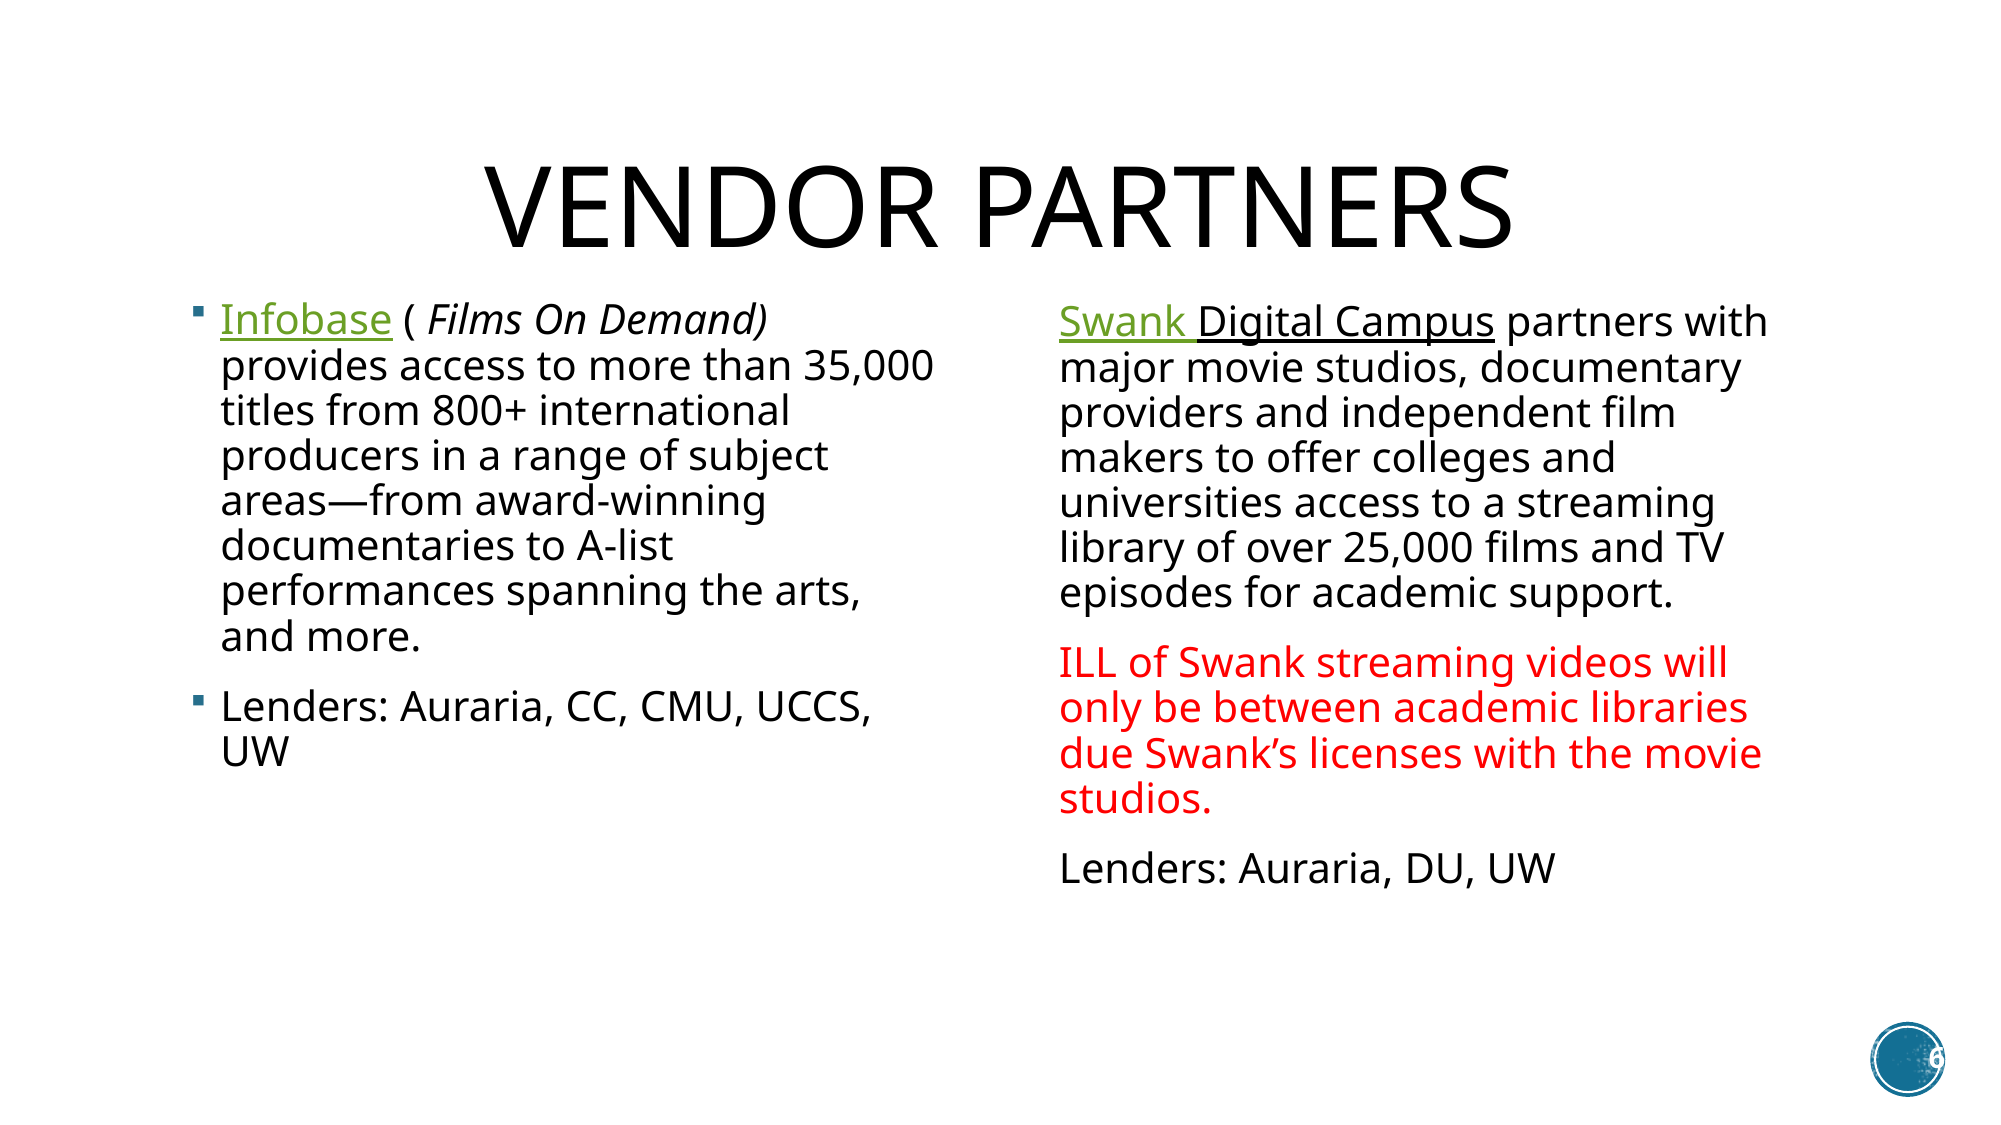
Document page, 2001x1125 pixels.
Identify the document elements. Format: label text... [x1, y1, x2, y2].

slide_number 6 [1855, 1028, 1961, 1089]
title Vendor Partners [175, 79, 1826, 344]
list Swank Digital Campus partners with major movie studios, documentary providers and independent film makers to offer colleges and universities access to a streaming library of over 25,000 films and TV episodes for academic support. ILL of Swank streaming videos will only be between academic libraries due Swank’s licenses with the movie studios. Lenders: Auraria, DU, UW [1043, 287, 1824, 1013]
list Infobase ( Films On Demand) provides access to more than 35,000 titles from 800+ international producers in a range of subject areas—from award-winning documentaries to A-list performances spanning the arts, and more. Lenders: Auraria, CC, CMU, UCCS, UW [175, 285, 956, 1013]
